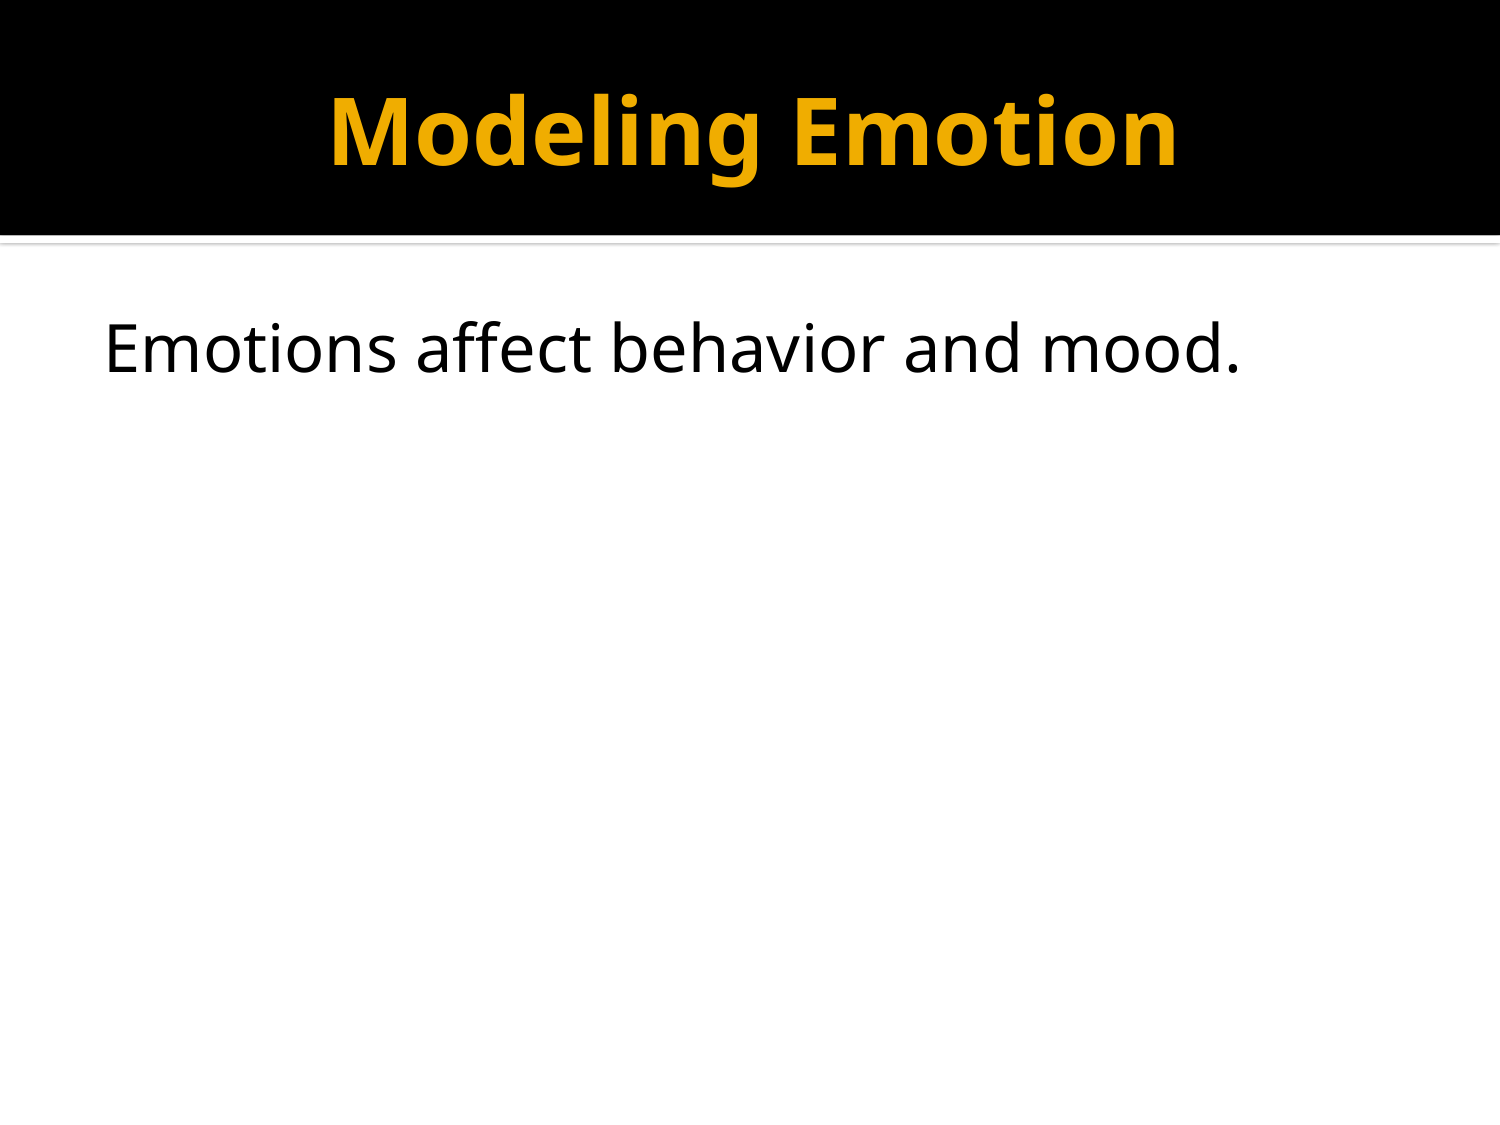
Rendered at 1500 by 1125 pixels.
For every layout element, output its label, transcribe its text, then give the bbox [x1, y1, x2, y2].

title Modeling Emotion [75, 25, 1425, 231]
list Emotions affect behavior and mood. [75, 291, 1425, 1050]
